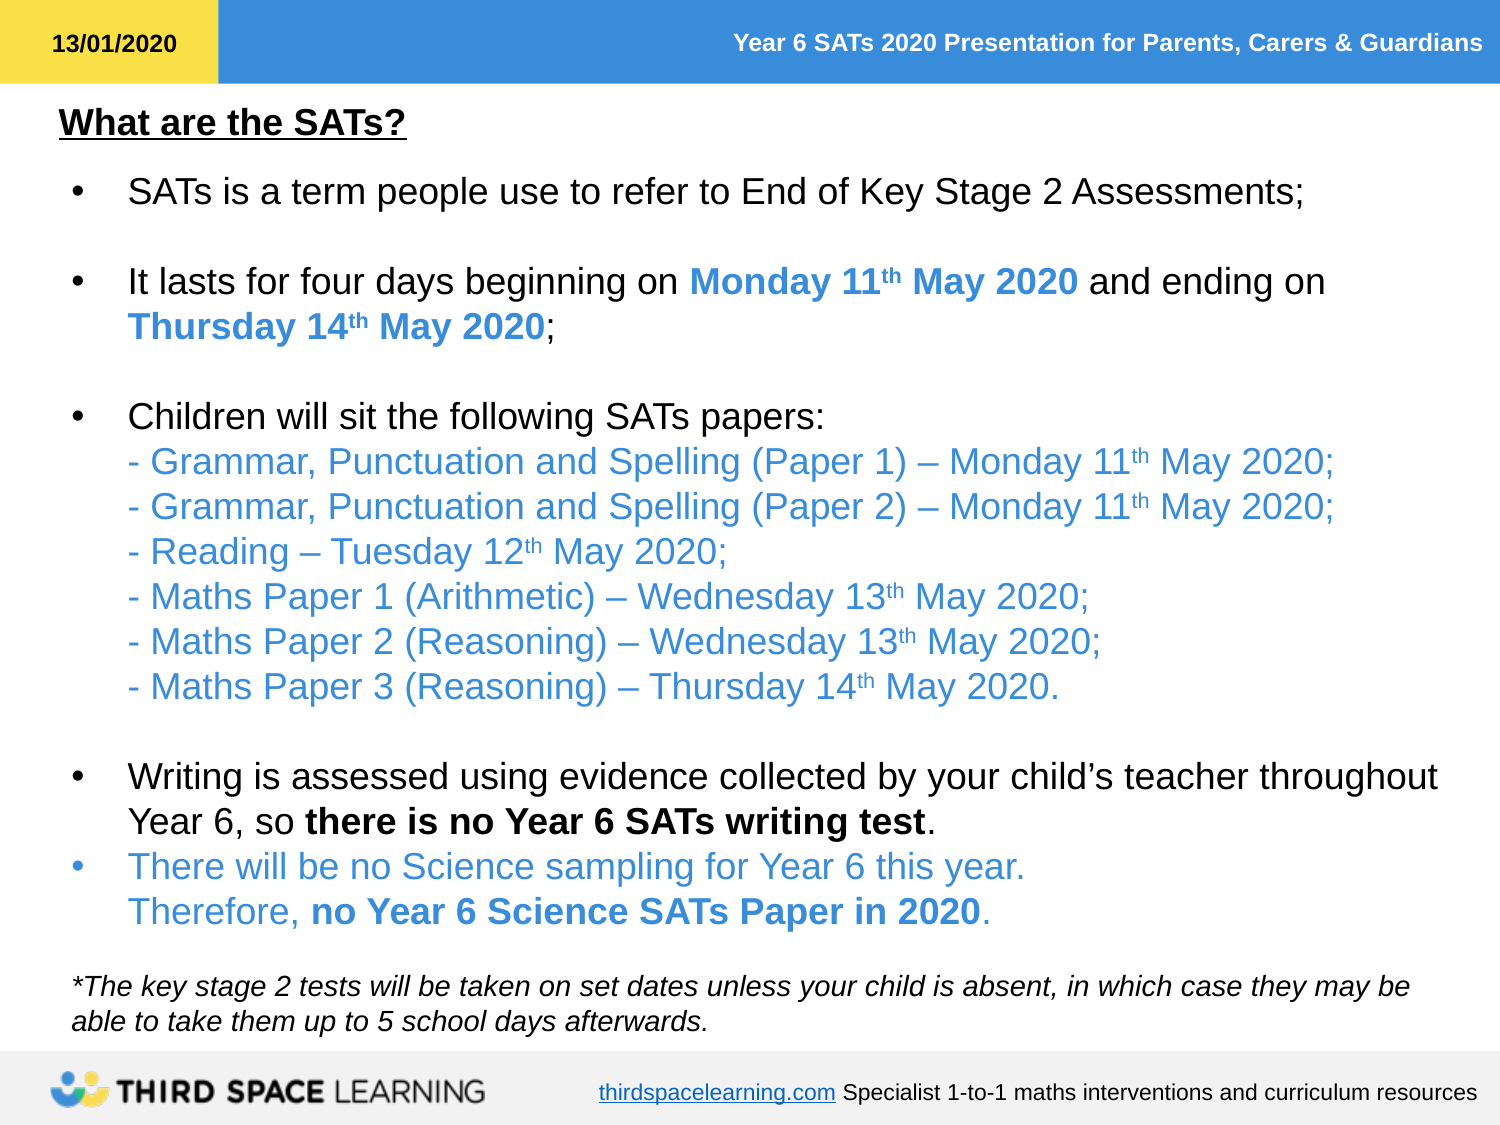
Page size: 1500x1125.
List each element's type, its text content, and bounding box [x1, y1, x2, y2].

text_box What are the SATs? [43, 90, 423, 151]
text_box SATs is a term people use to refer to End of Key Stage 2 Assessments; It lasts for four days beginning on Monday 11th May 2020 and ending on Thursday 14th May 2020; Children will sit the following SATs papers: - Grammar, Punctuation and Spelling (Paper 1) – Monday 11th May 2020; - Grammar, Punctuation and Spelling (Paper 2) – Monday 11th May 2020; - Reading – Tuesday 12th May 2020; - Maths Paper 1 (Arithmetic) – Wednesday 13th May 2020; - Maths Paper 2 (Reasoning) – Wednesday 13th May 2020; - Maths Paper 3 (Reasoning) – Thursday 14th May 2020. Writing is assessed using evidence collected by your child’s teacher throughout Year 6, so there is no Year 6 SATs writing test. There will be no Science sampling for Year 6 this year. Therefore, no Year 6 Science SATs Paper in 2020. *The key stage 2 tests will be taken on set dates unless your child is absent, in which case they may be able to take them up to 5 school days afterwards. [56, 160, 1459, 1045]
picture [50, 1071, 485, 1108]
